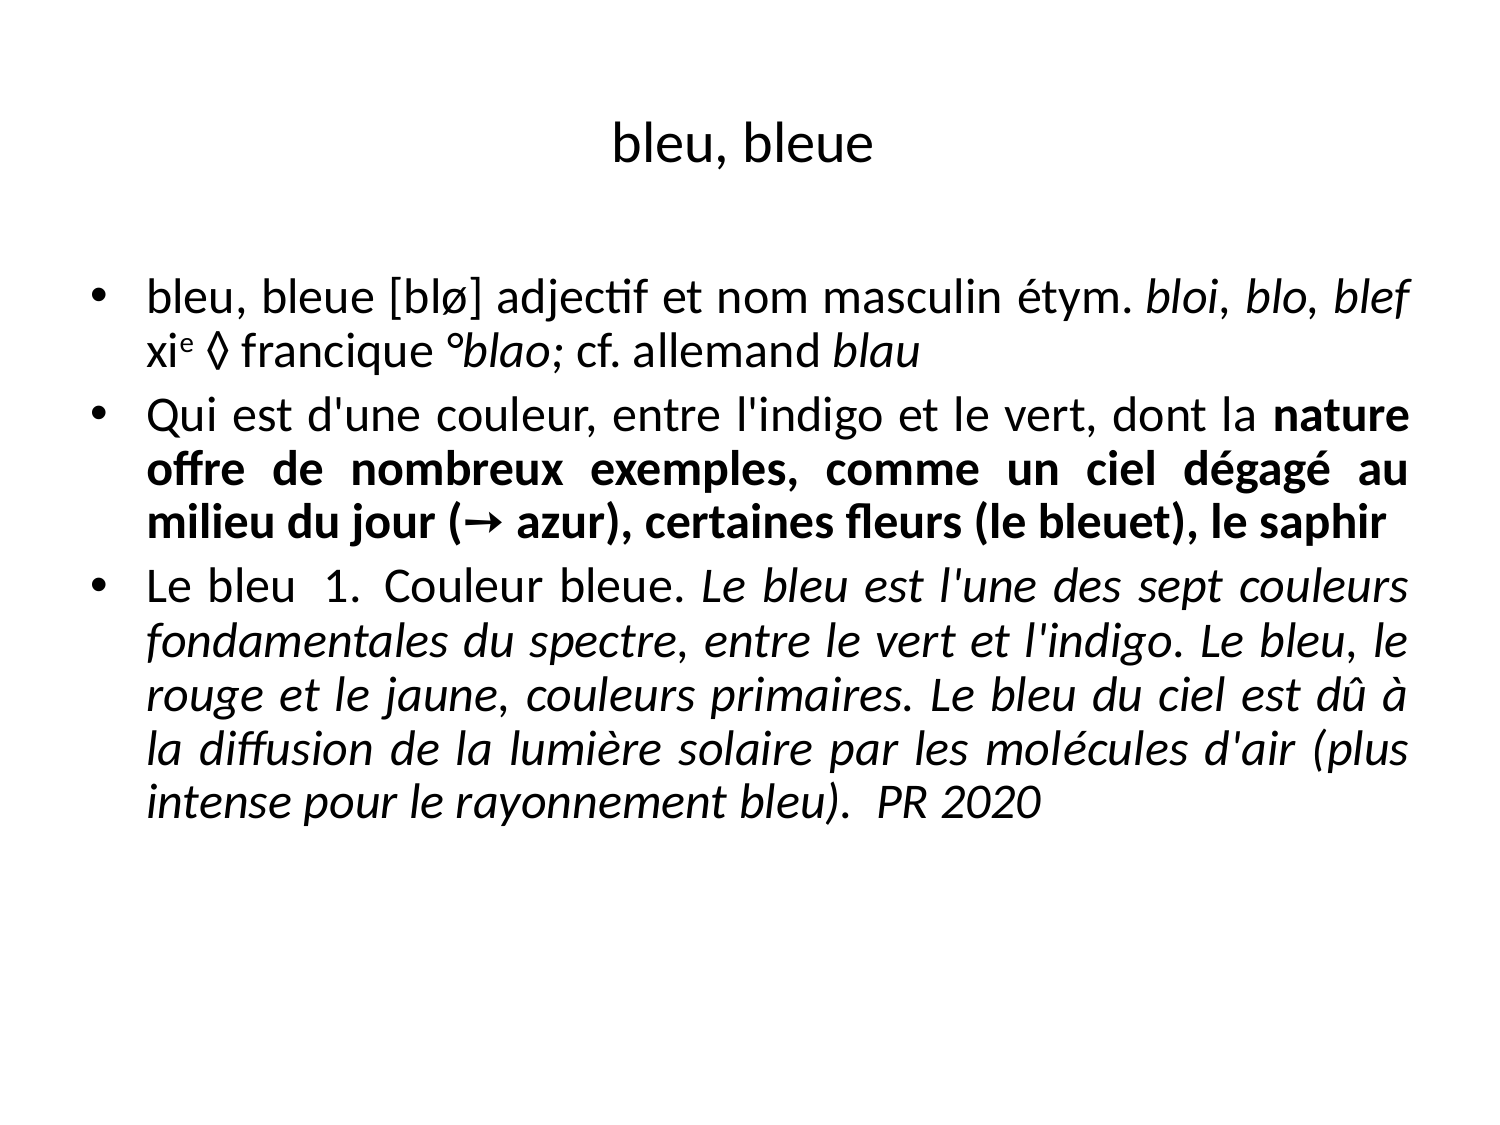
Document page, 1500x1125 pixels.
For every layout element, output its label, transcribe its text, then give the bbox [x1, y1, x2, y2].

list bleu, bleue [blø] adjectif et nom masculin étym. bloi, blo, blef xie ◊ francique °blao; cf. allemand blau Qui est d'une couleur, entre l'indigo et le vert, dont la nature offre de nombreux exemples, comme un ciel dégagé au milieu du jour (➙ azur), certaines fleurs (le bleuet), le saphir Le bleu 1. Couleur bleue. Le bleu est l'une des sept couleurs fondamentales du spectre, entre le vert et l'indigo. Le bleu, le rouge et le jaune, couleurs primaires. Le bleu du ciel est dû à la diffusion de la lumière solaire par les molécules d'air (plus intense pour le rayonnement bleu). PR 2020 [75, 262, 1425, 1005]
title bleu, bleue [75, 45, 1425, 233]
